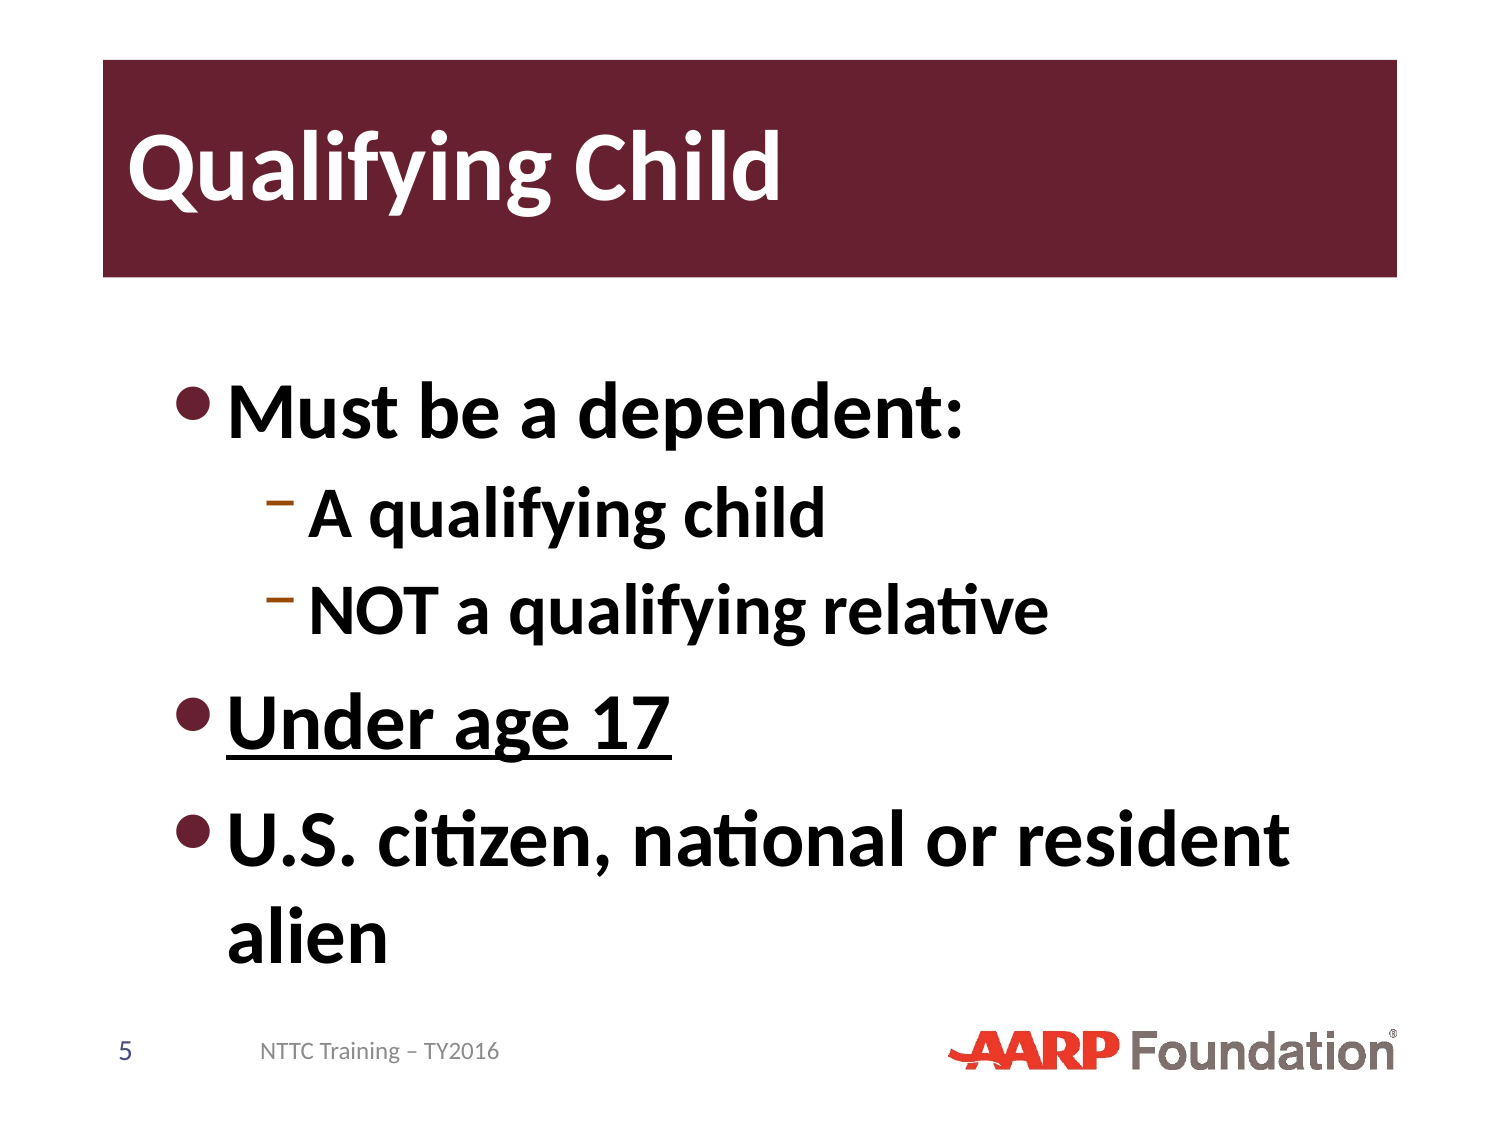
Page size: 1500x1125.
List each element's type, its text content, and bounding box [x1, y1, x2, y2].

slide_number 5 [103, 1019, 208, 1080]
title Qualifying Child [103, 59, 1397, 278]
list Must be a dependent: A qualifying child NOT a qualifying relative Under age 17 U.S. citizen, national or resident alien [156, 350, 1394, 988]
footer NTTC Training – TY2016 [245, 1019, 812, 1080]
picture [948, 1029, 1397, 1070]
